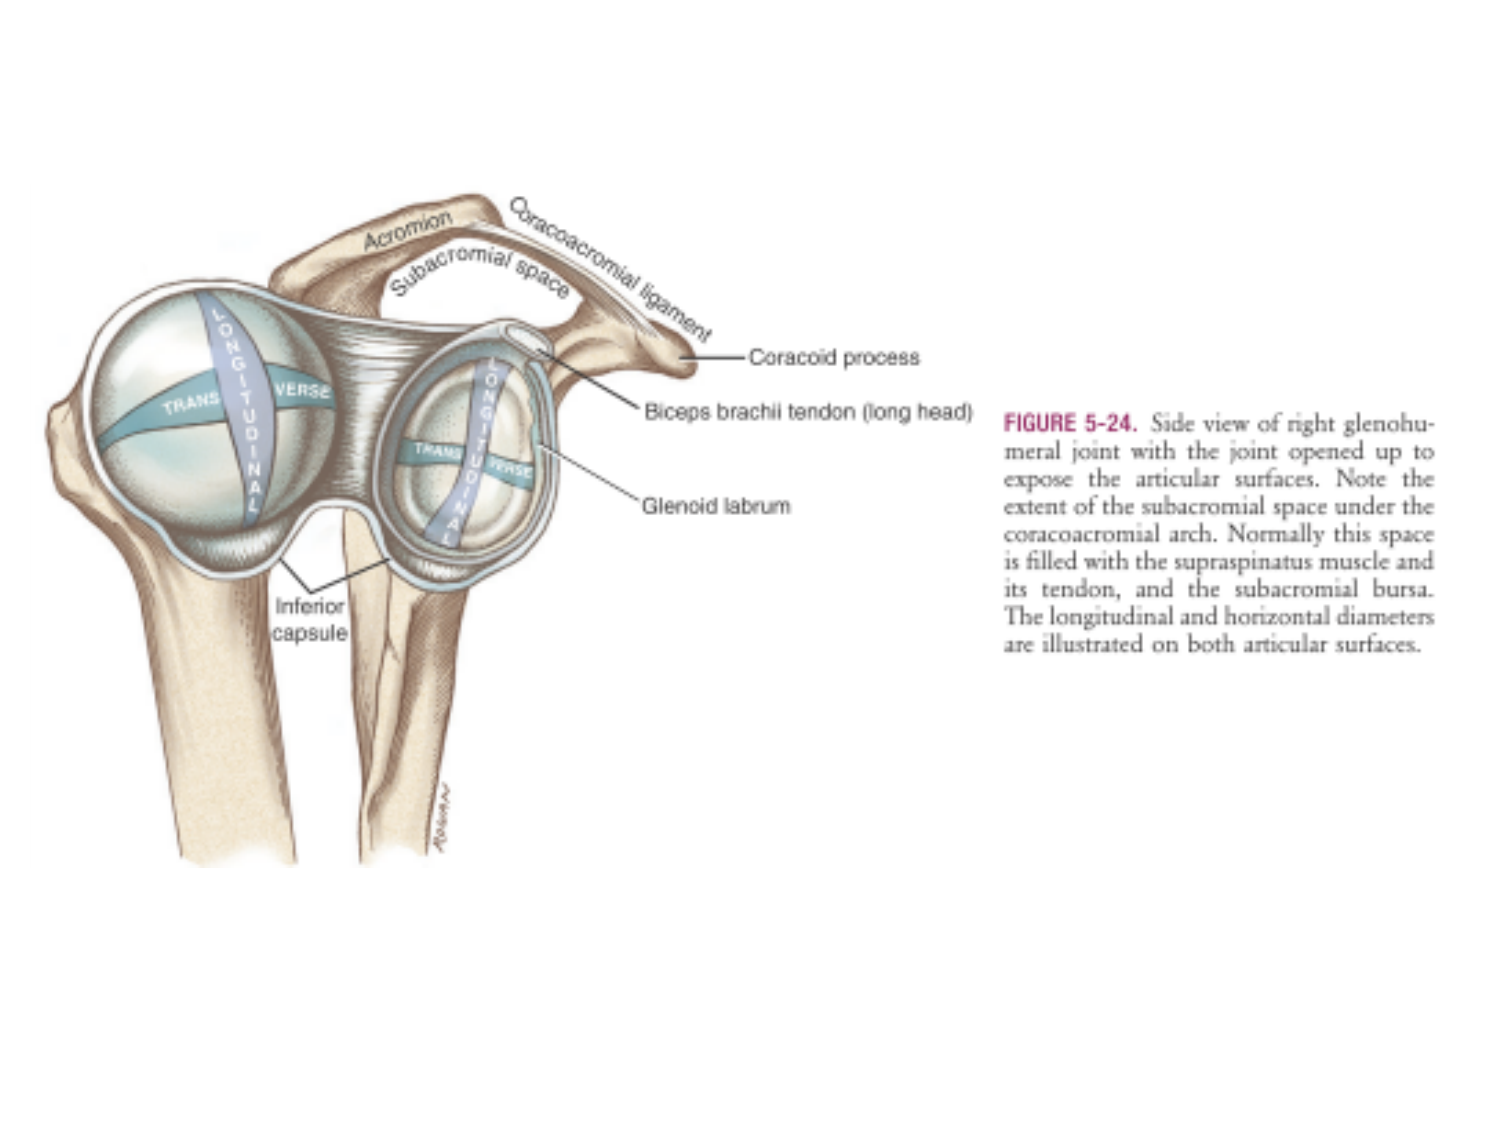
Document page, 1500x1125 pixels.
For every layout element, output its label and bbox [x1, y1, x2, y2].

picture [29, 184, 1449, 869]
